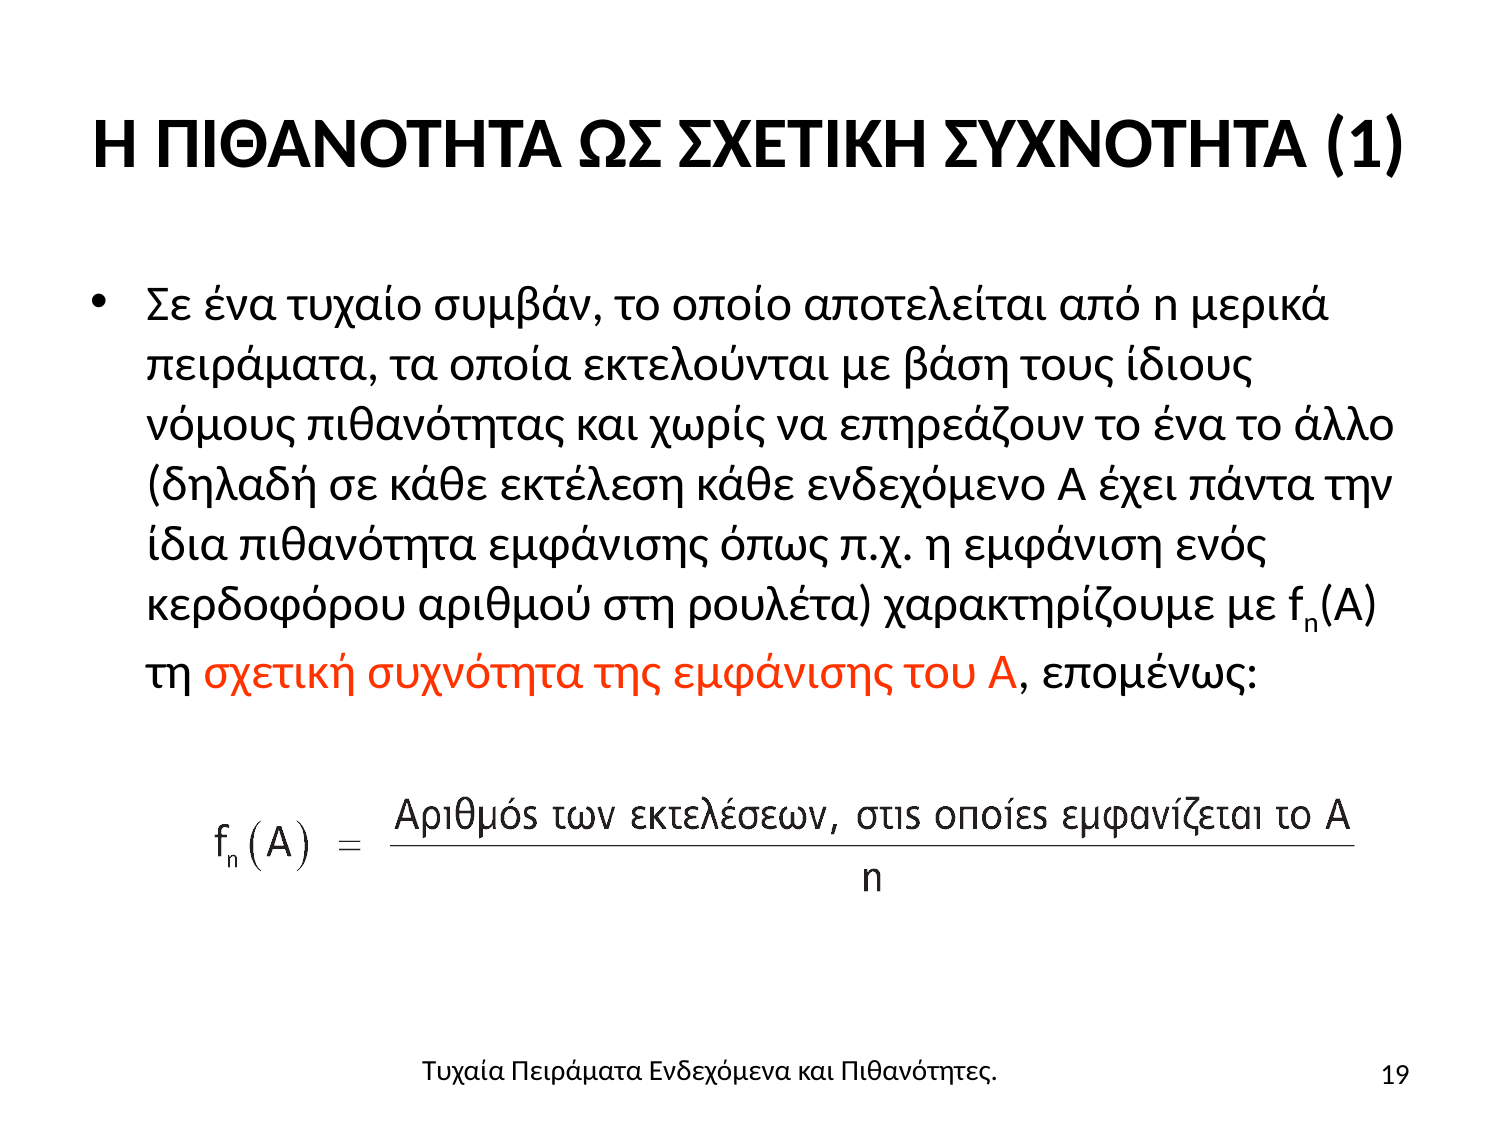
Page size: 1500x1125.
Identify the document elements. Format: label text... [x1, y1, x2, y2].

list Σε ένα τυχαίο συμβάν, το οποίο αποτελείται από n μερικά πειράματα, τα οποία εκτελούνται με βάση τους ίδιους νόμους πιθανότητας και χωρίς να επηρεάζουν το ένα το άλλο (δηλαδή σε κάθε εκτέλεση κάθε ενδεχόμενο Α έχει πάντα την ίδια πιθανότητα εμφάνισης όπως π.χ. η εμφάνιση ενός κερδοφόρου αριθμού στη ρουλέτα) χαρακτηρίζουμε με fn(A) τη σχετική συχνότητα της εμφάνισης του Α, επομένως: [75, 262, 1425, 1005]
picture [206, 786, 1365, 902]
title Η ΠΙΘΑΝΟΤΗΤΑ ΩΣ ΣΧΕΤΙΚΗ ΣΥΧΝΟΤΗΤΑ (1) [75, 45, 1425, 233]
text_box Τυχαία Πειράματα Ενδεχόμενα και Πιθανότητες. [407, 1043, 1282, 1125]
slide_number 19 [1074, 1042, 1425, 1103]
